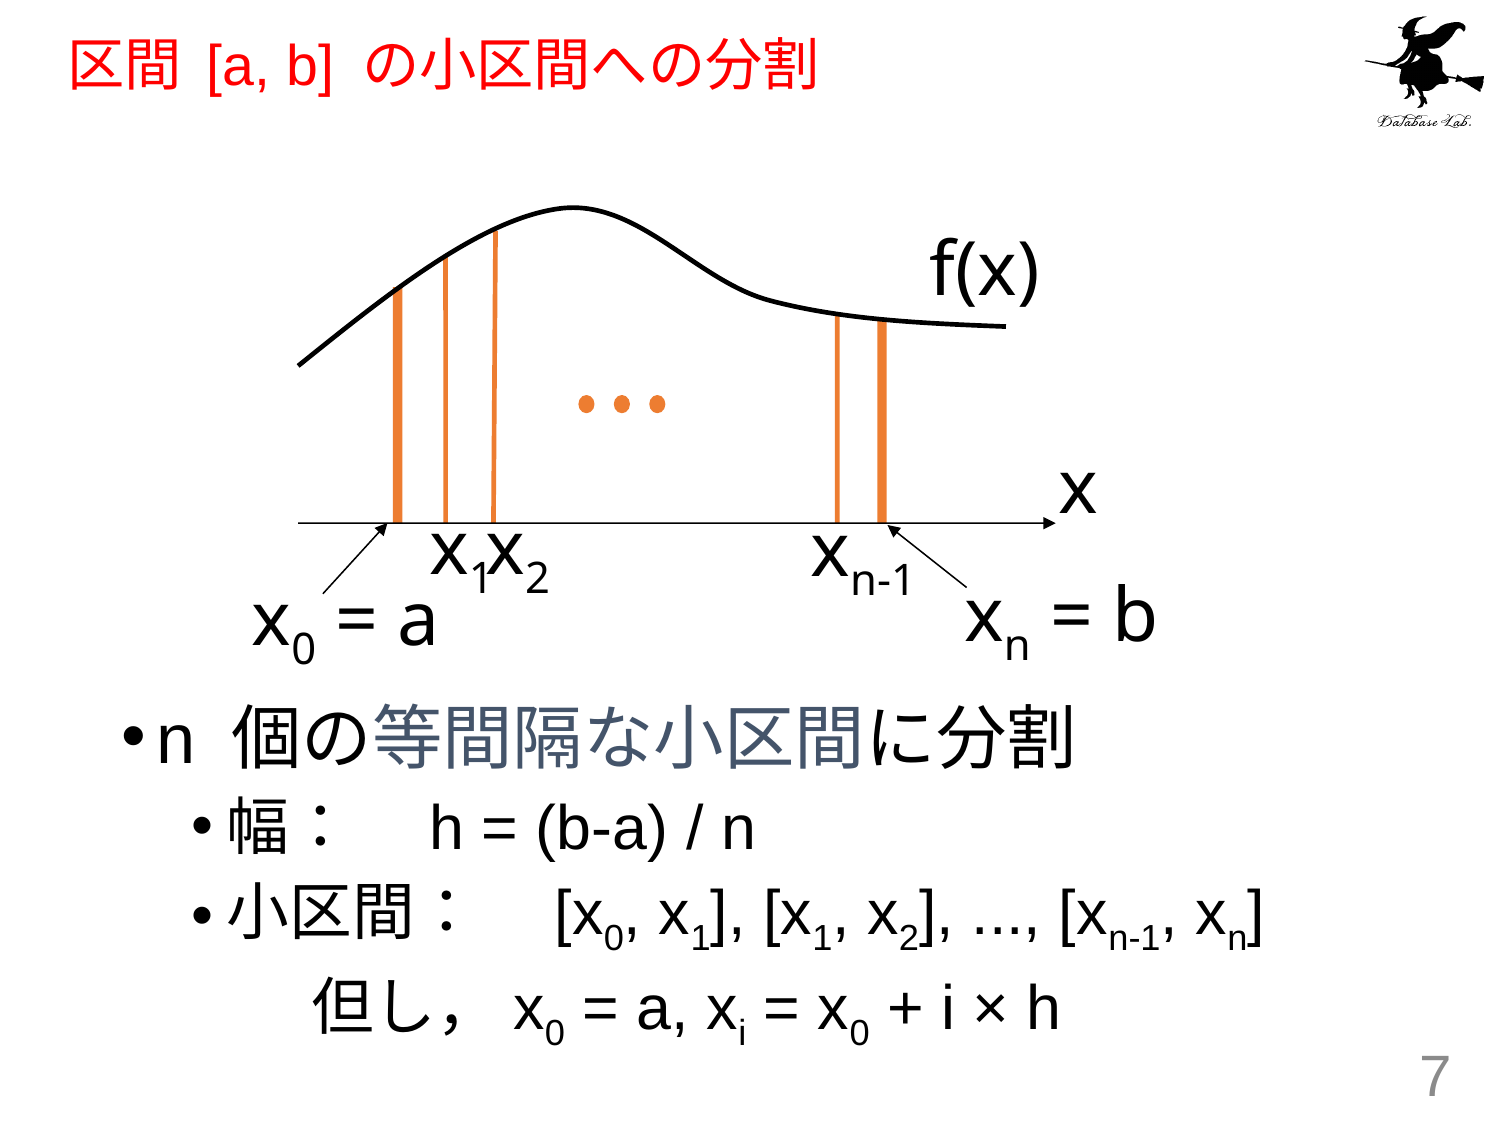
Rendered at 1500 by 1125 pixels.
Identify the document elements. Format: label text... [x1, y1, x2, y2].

text_box [614, 395, 630, 413]
text_box xn-1 [795, 494, 932, 612]
text_box [322, 522, 388, 594]
list n 個の等間隔な小区間に分割 幅： h = (b-a) / n 小区間： [x0, x1], [x1, x2], ..., [xn-1, xn] 但し，x0 = a, xi = x0 + i × h [106, 685, 1382, 1115]
text_box x2 [470, 492, 566, 610]
text_box f(x) [914, 212, 1055, 318]
text_box [298, 207, 1006, 366]
text_box xn = b [949, 559, 1175, 677]
picture [1362, 14, 1486, 130]
text_box [579, 395, 594, 413]
text_box x1 [414, 492, 470, 610]
text_box [887, 525, 967, 588]
text_box x [1043, 431, 1113, 536]
slide_number 7 [1129, 1042, 1467, 1103]
text_box x0 = a [236, 563, 456, 681]
text_box [650, 395, 665, 413]
title 区間 [a, b] の小区間への分割 [52, 28, 1441, 106]
